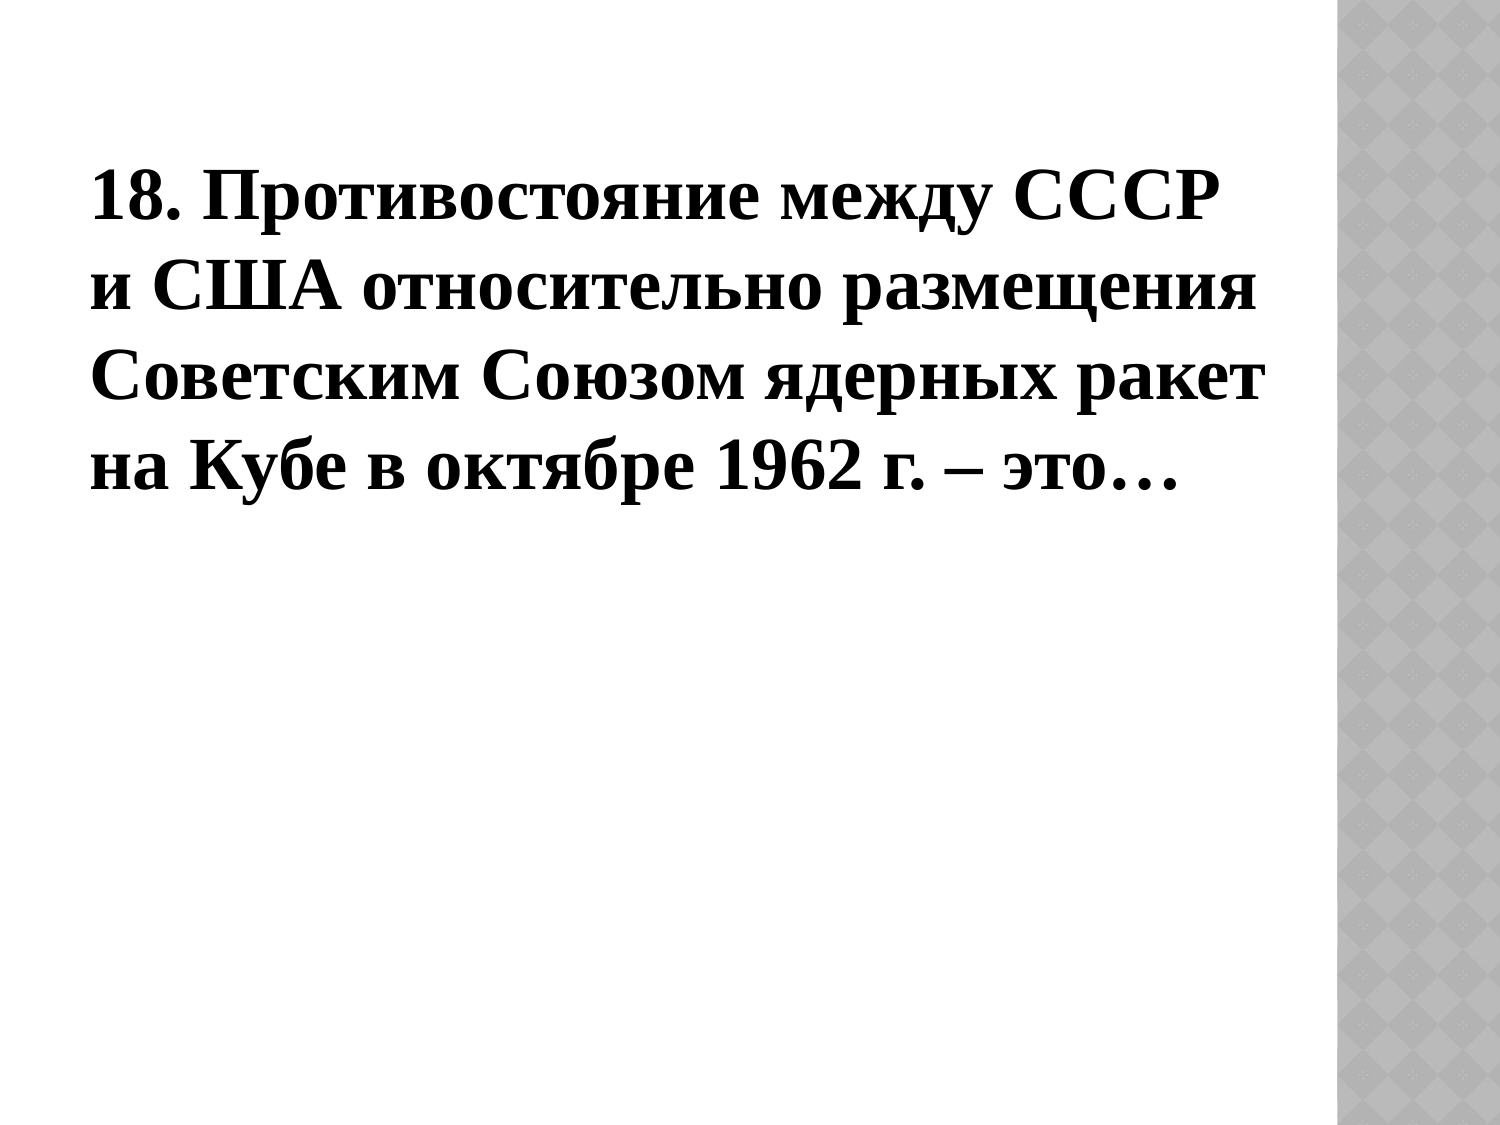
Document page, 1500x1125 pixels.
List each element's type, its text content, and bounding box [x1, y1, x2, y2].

text_box 18. Противостояние между СССР и США относительно размещения Советским Союзом ядерных ракет на Кубе в октябре 1962 г. – это… [74, 137, 1288, 513]
